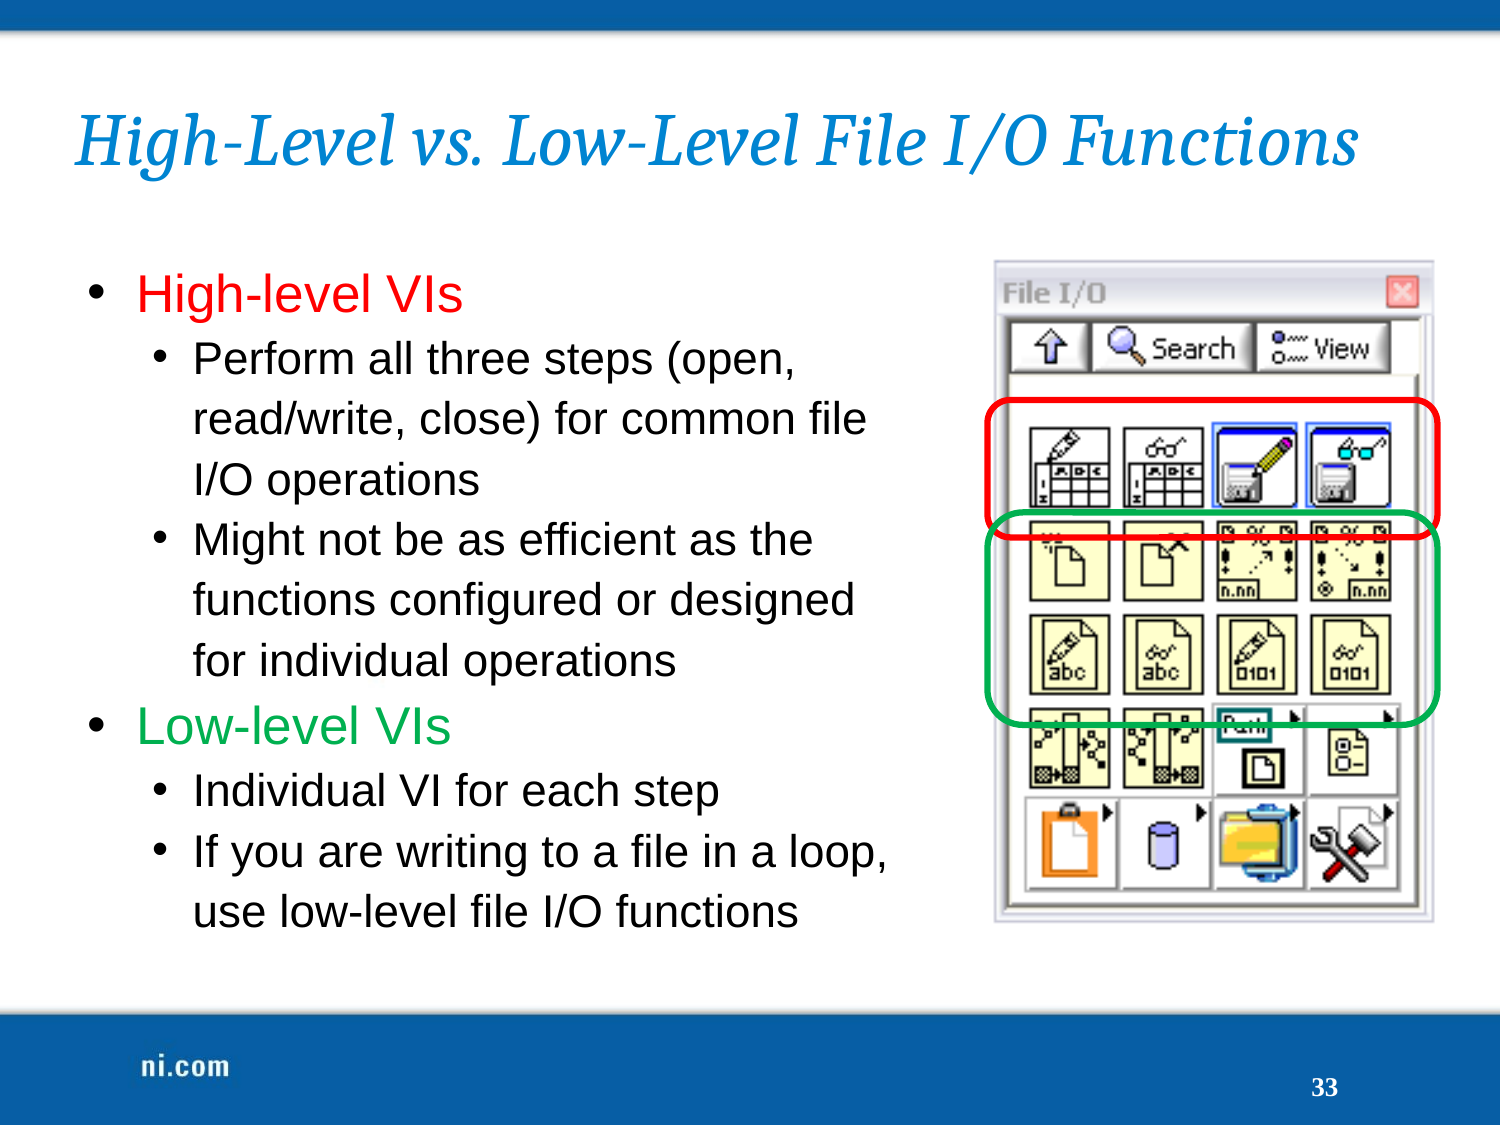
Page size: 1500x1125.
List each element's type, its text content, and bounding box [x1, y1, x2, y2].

slide_number 33 [1149, 1071, 1500, 1125]
picture [0, 0, 1500, 1125]
list High-level VIs Perform all three steps (open, read/write, close) for common file I/O operations Might not be as efficient as the functions configured or designed for individual operations Low-level VIs Individual VI for each step If you are writing to a file in a loop, use low-level file I/O functions [87, 248, 913, 952]
title High-Level vs. Low-Level File I/O Functions [74, 44, 1425, 233]
